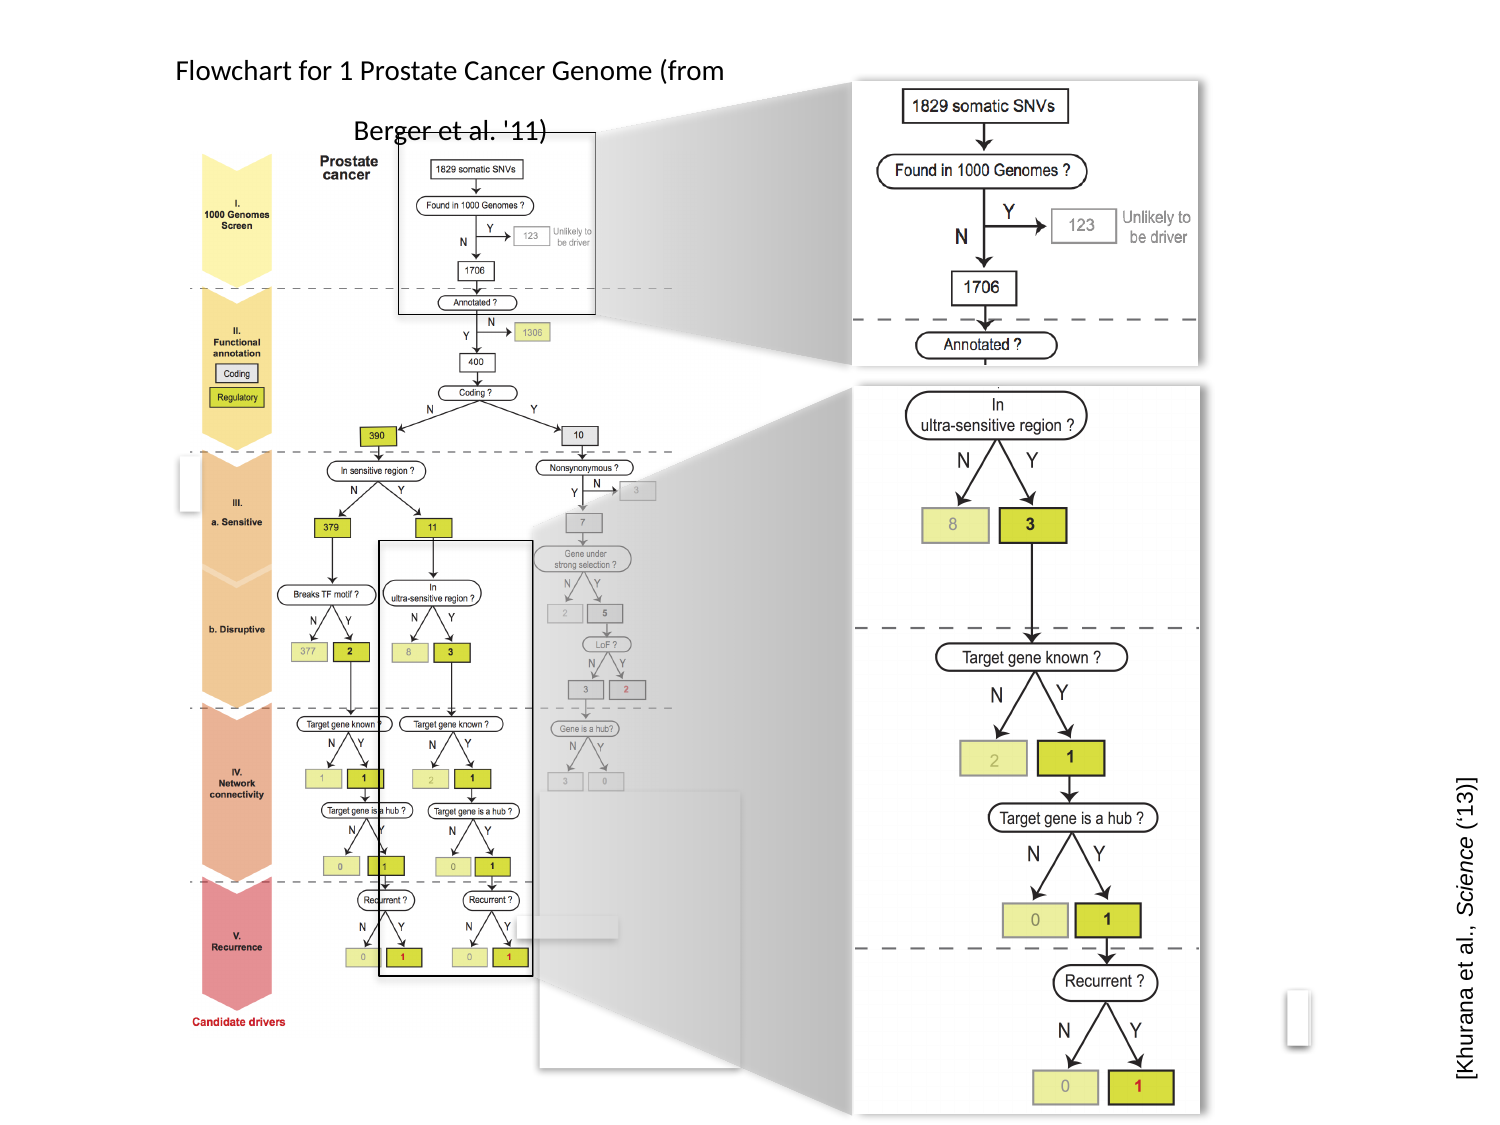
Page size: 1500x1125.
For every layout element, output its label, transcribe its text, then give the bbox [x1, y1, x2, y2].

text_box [148, 38, 1312, 1116]
text_box [Khurana et al., Science (‘13)] [1442, 762, 1485, 1096]
